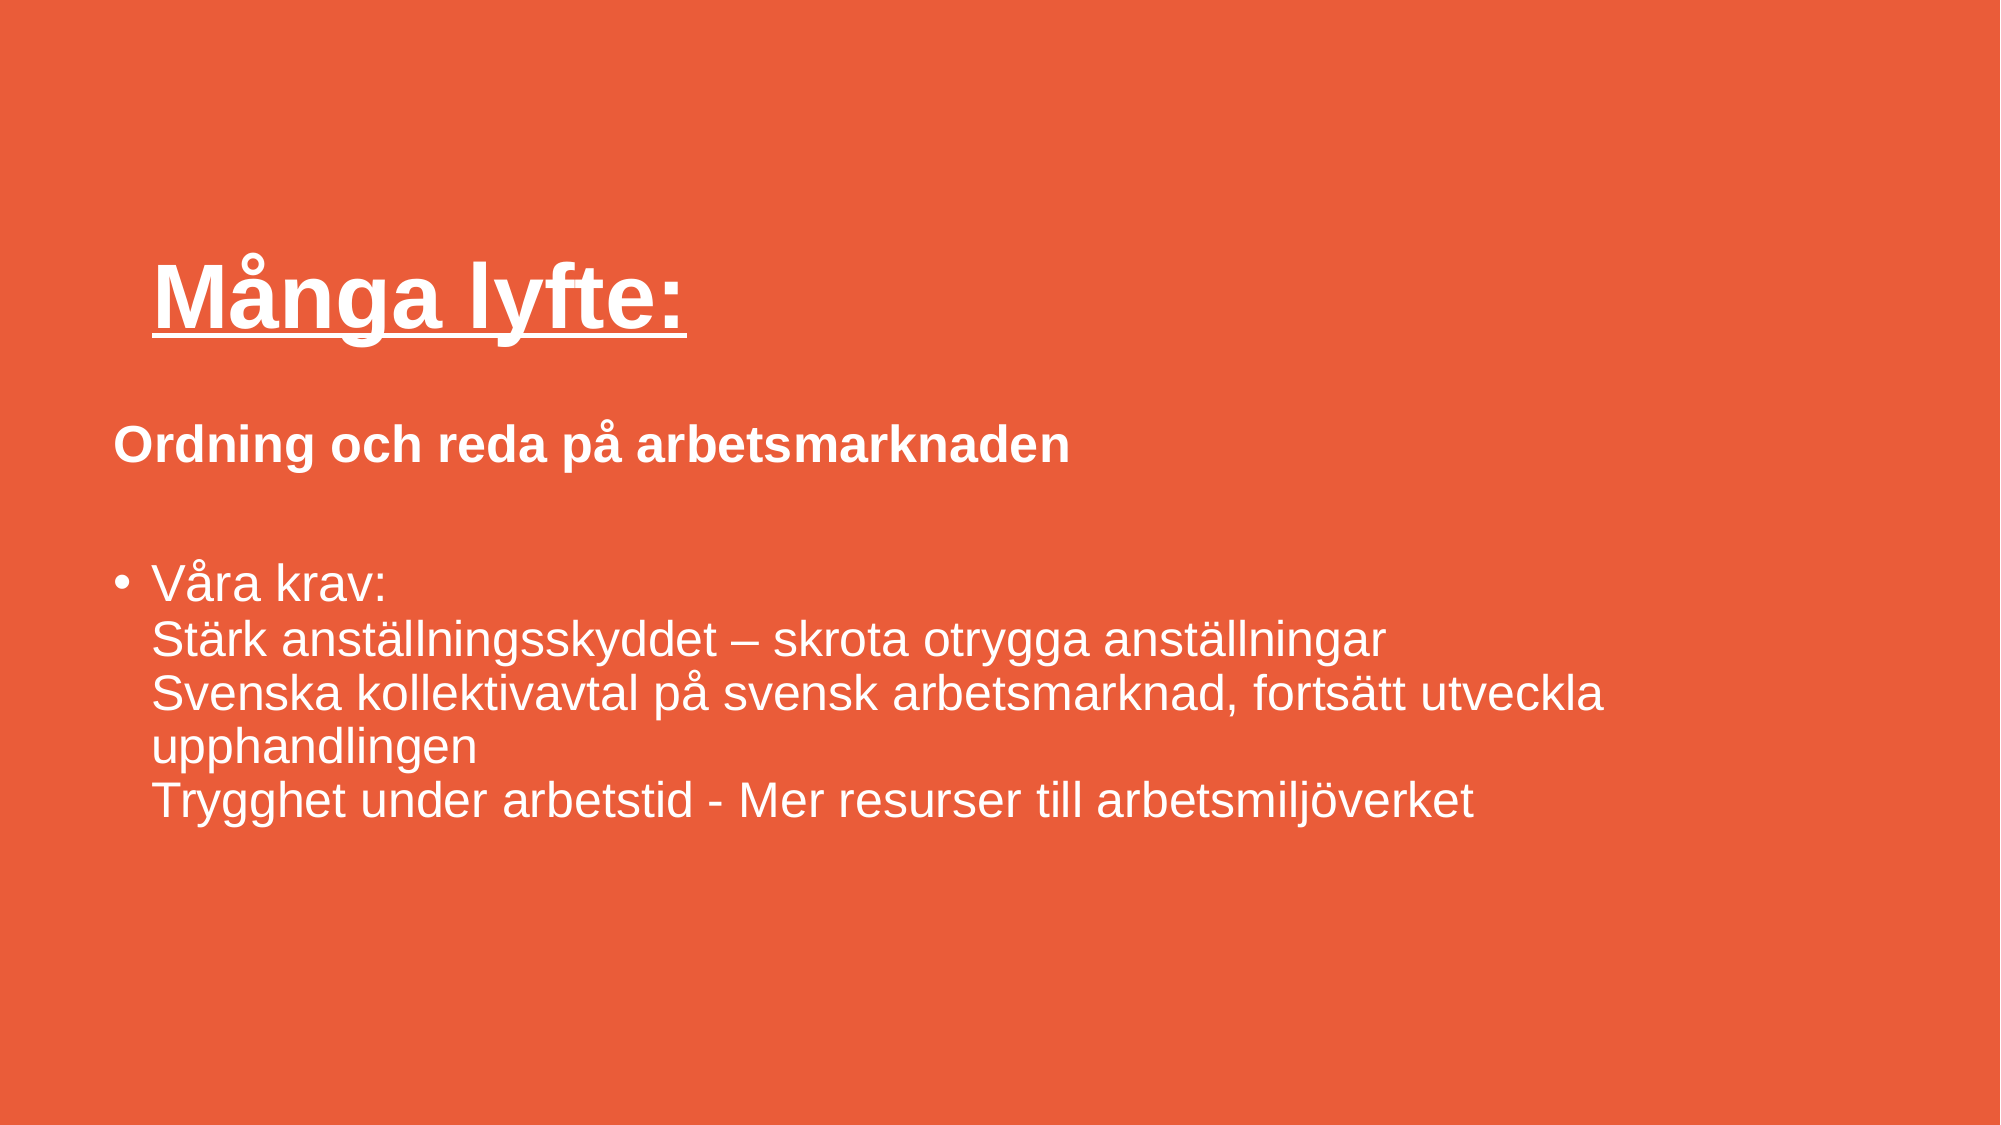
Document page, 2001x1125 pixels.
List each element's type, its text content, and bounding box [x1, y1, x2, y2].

title Många lyfte: [137, 189, 1863, 408]
list Ordning och reda på arbetsmarknaden Våra krav: Stärk anställningsskyddet – skrota otrygga anställningar Svenska kollektivavtal på svensk arbetsmarknad, fortsätt utveckla upphandlingen Trygghet under arbetstid - Mer resurser till arbetsmiljöverket [98, 409, 1929, 972]
